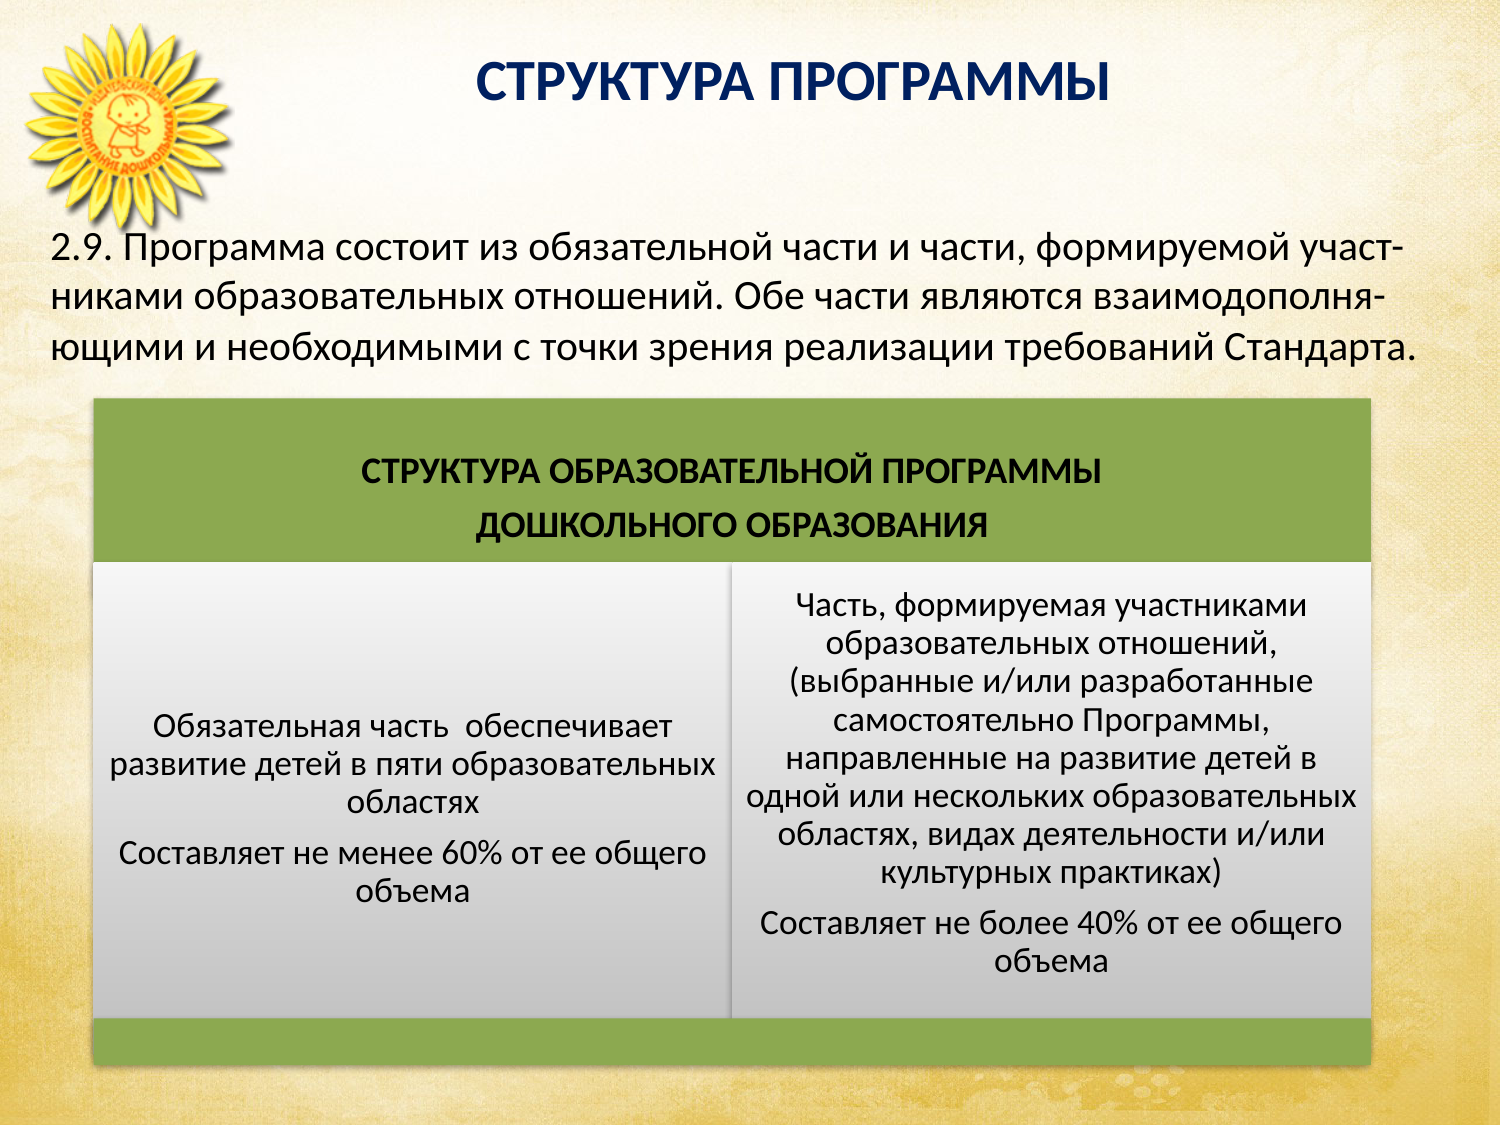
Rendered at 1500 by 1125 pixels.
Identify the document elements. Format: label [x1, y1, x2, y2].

picture [0, 0, 1500, 1125]
text_box [93, 398, 1372, 1066]
